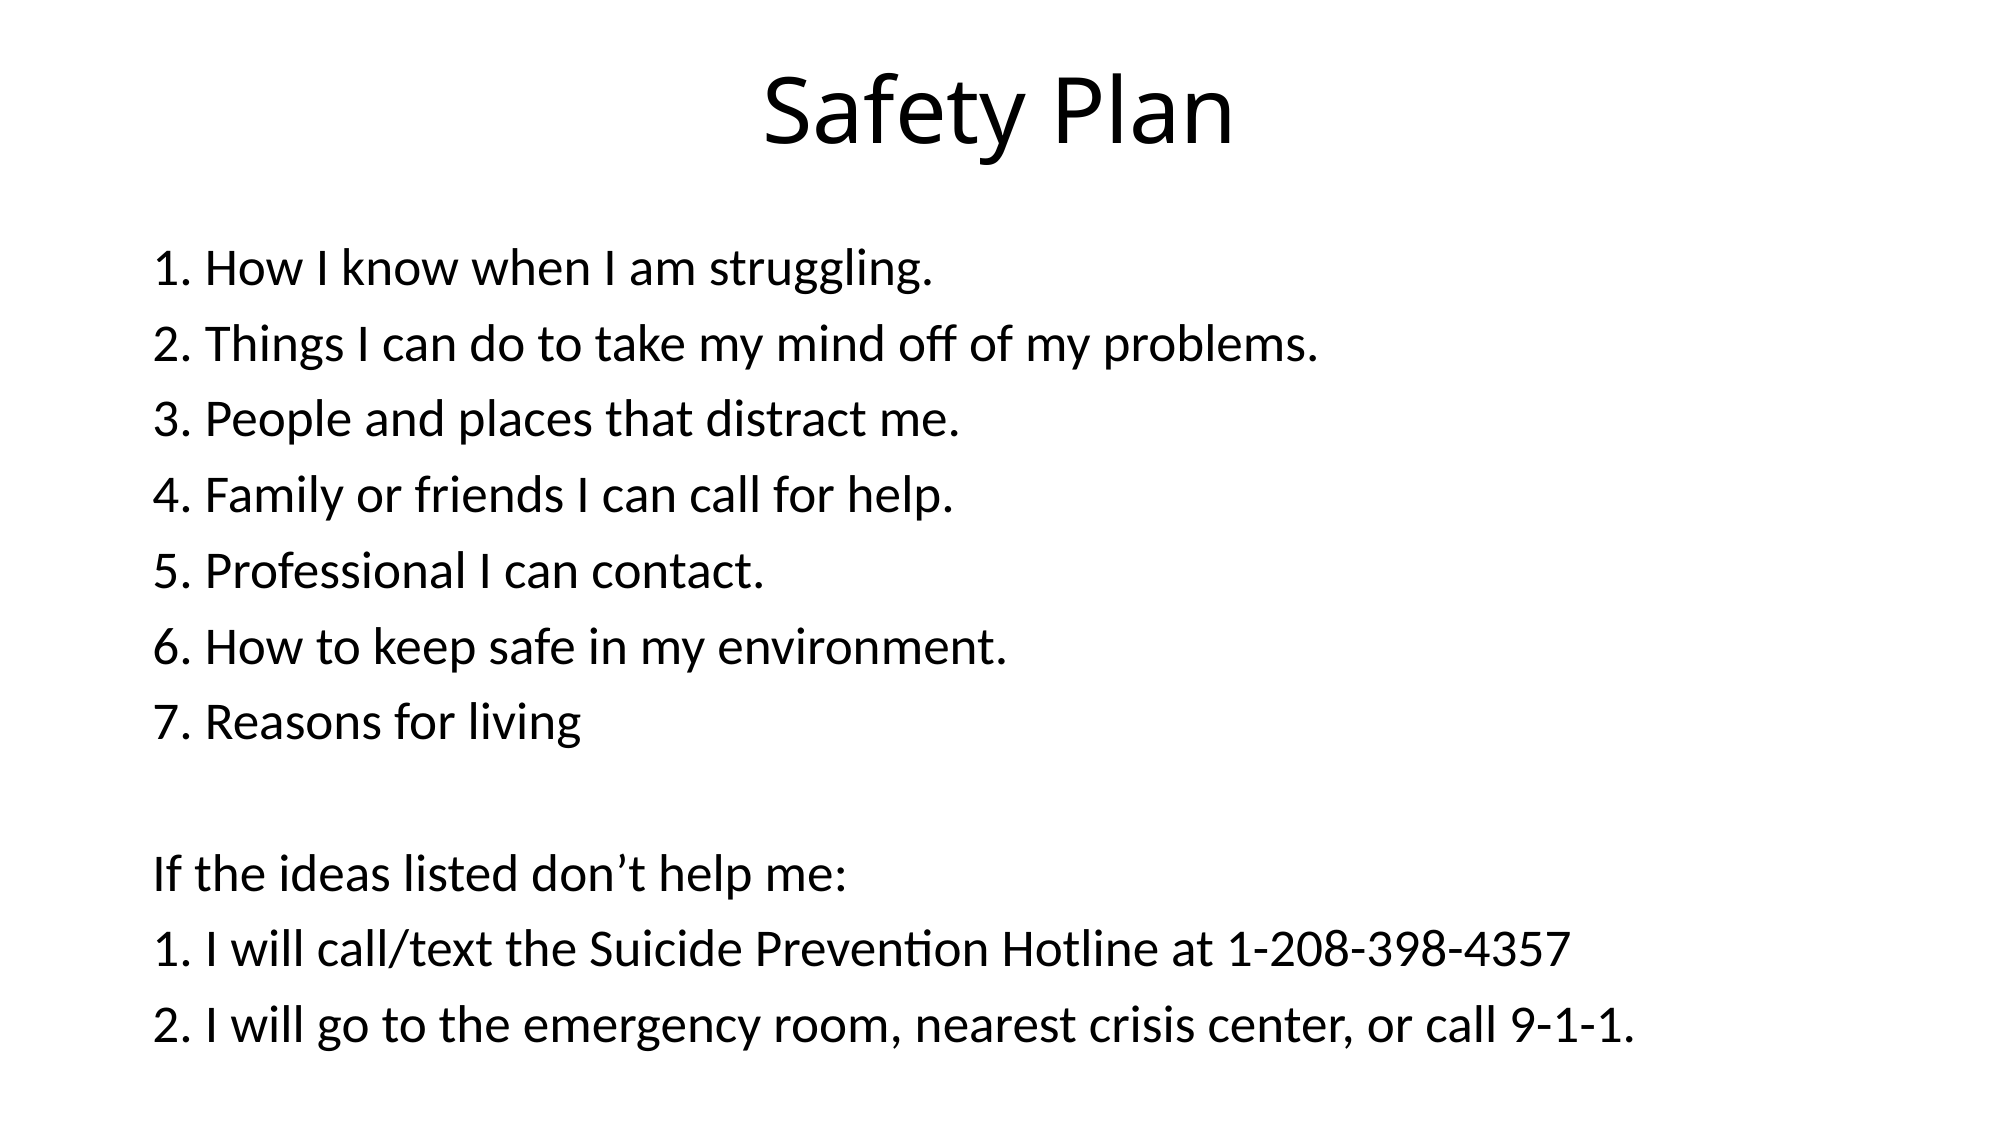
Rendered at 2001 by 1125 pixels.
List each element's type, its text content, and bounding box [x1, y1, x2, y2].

list 1. How I know when I am struggling. 2. Things I can do to take my mind off of my problems. 3. People and places that distract me. 4. Family or friends I can call for help. 5. Professional I can contact. 6. How to keep safe in my environment. 7. Reasons for living If the ideas listed don’t help me: 1. I will call/text the Suicide Prevention Hotline at 1-208-398-4357 2. I will go to the emergency room, nearest crisis center, or call 9-1-1. [137, 149, 1863, 1066]
title Safety Plan [137, 59, 1863, 149]
